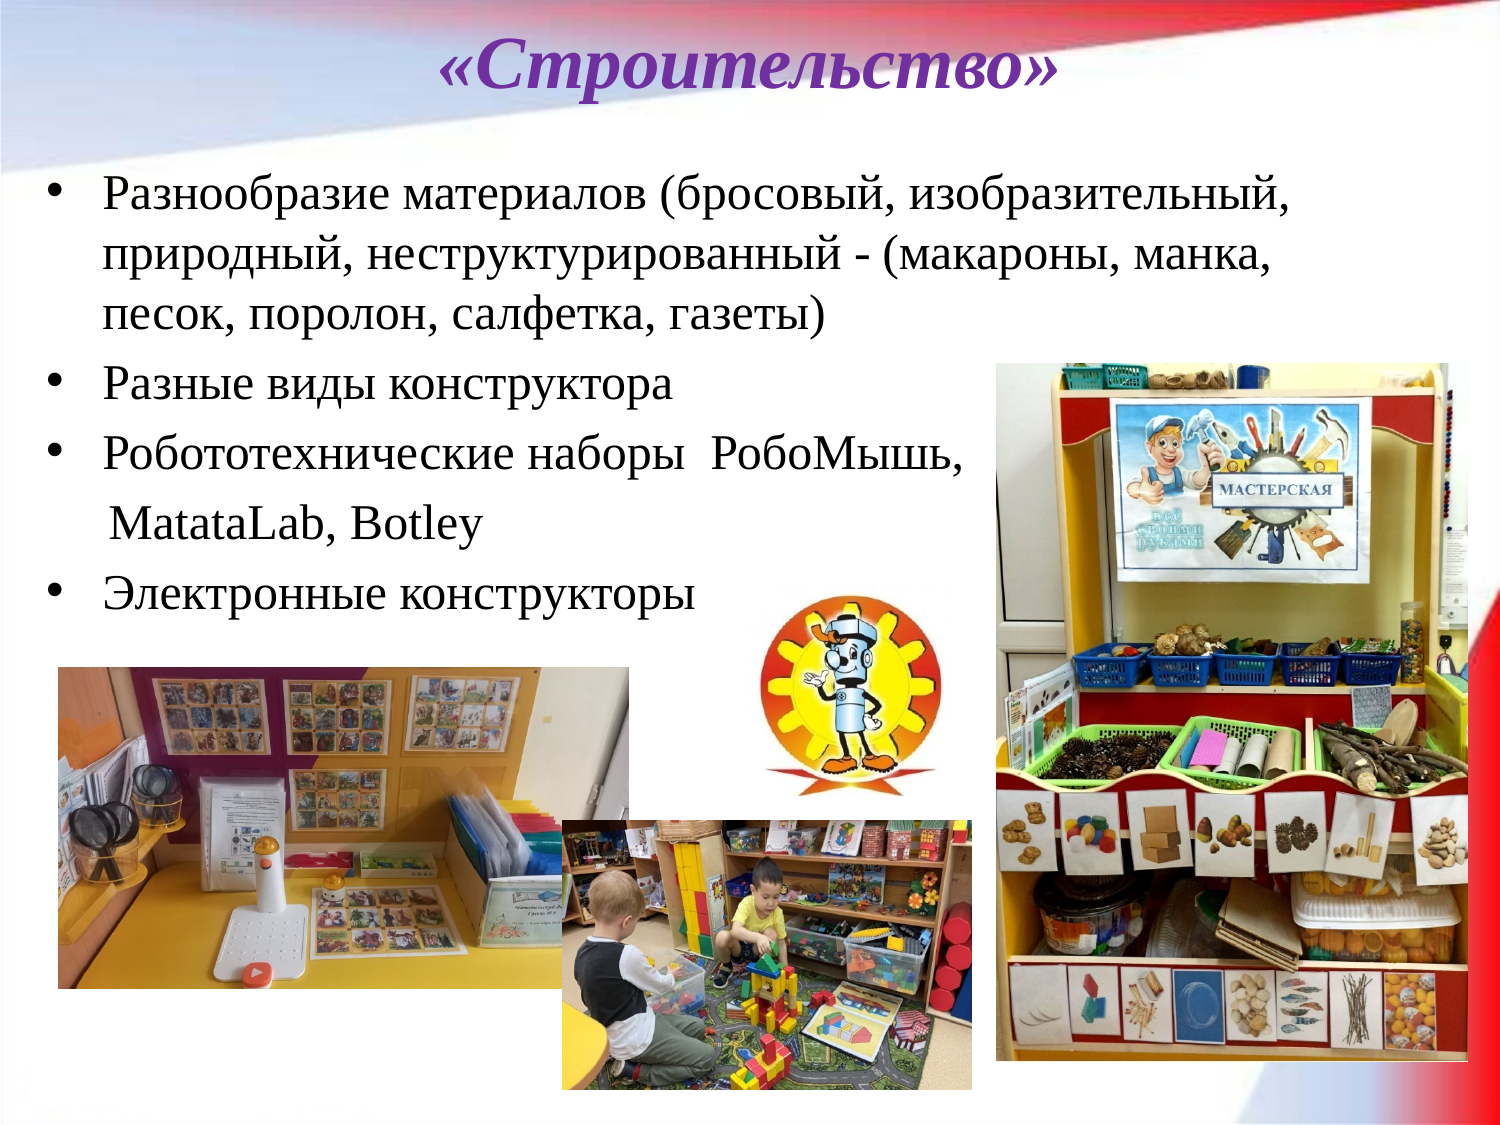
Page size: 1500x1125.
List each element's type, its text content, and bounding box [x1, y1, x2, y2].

picture [0, 0, 1500, 1125]
list Разнообразие материалов (бросовый, изобразительный, природный, неструктурированный - (макароны, манка, песок, поролон, салфетка, газеты) Разные виды конструктора Робототехнические наборы РобоМышь, MatataLab, Botley Электронные конструкторы [30, 82, 1381, 951]
picture [749, 585, 951, 796]
title «Строительство» [75, 0, 1425, 118]
text_box [27, 856, 398, 1108]
